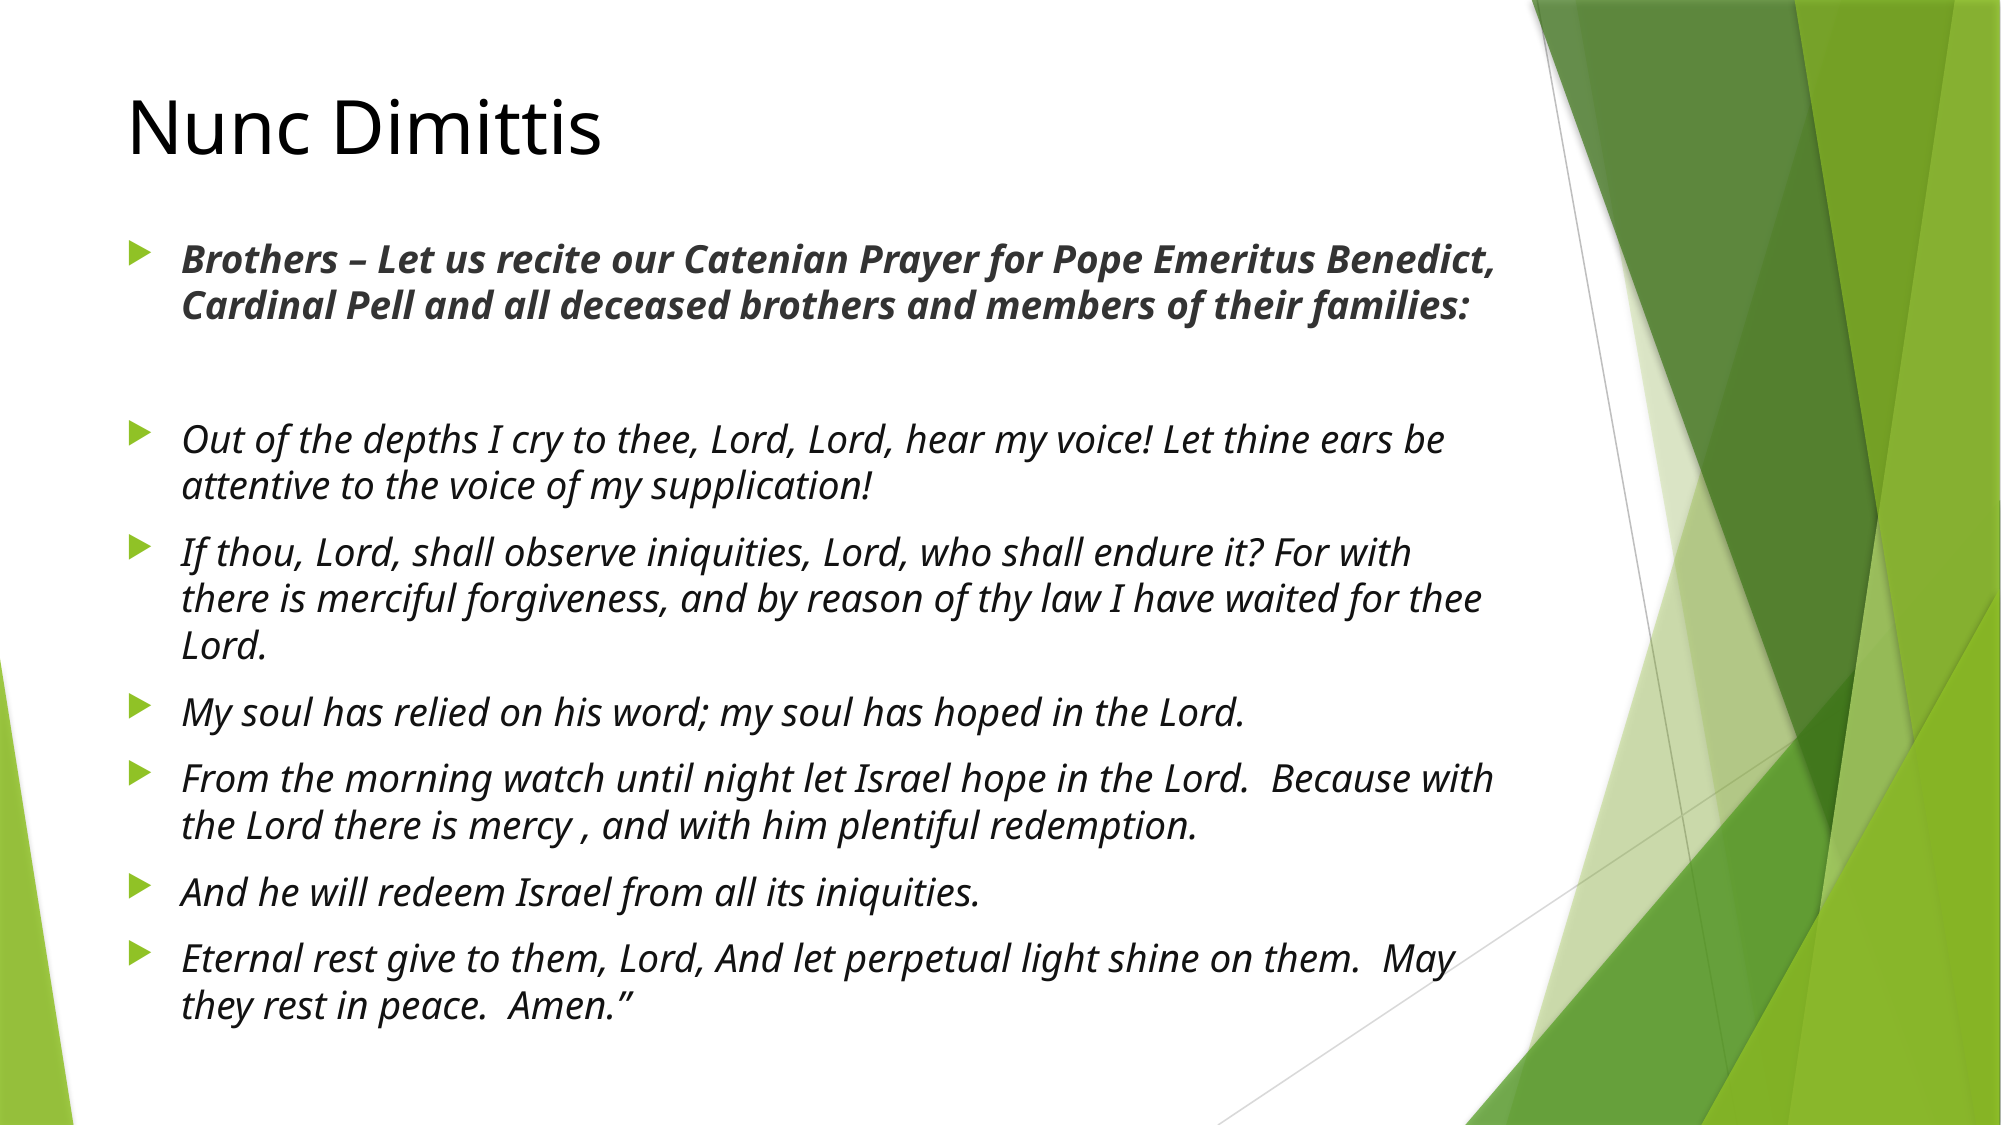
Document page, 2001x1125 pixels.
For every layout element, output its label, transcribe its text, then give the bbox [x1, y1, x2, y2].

list Brothers – Let us recite our Catenian Prayer for Pope Emeritus Benedict, Cardinal Pell and all deceased brothers and members of their families: Out of the depths I cry to thee, Lord, Lord, hear my voice! Let thine ears be attentive to the voice of my supplication! If thou, Lord, shall observe iniquities, Lord, who shall endure it? For with there is merciful forgiveness, and by reason of thy law I have waited for thee Lord. My soul has relied on his word; my soul has hoped in the Lord. From the morning watch until night let Israel hope in the Lord. Because with the Lord there is mercy , and with him plentiful redemption. And he will redeem Israel from all its iniquities. Eternal rest give to them, Lord, And let perpetual light shine on them. May they rest in peace. Amen.” [111, 227, 1522, 1081]
title Nunc Dimittis [111, 71, 1522, 227]
